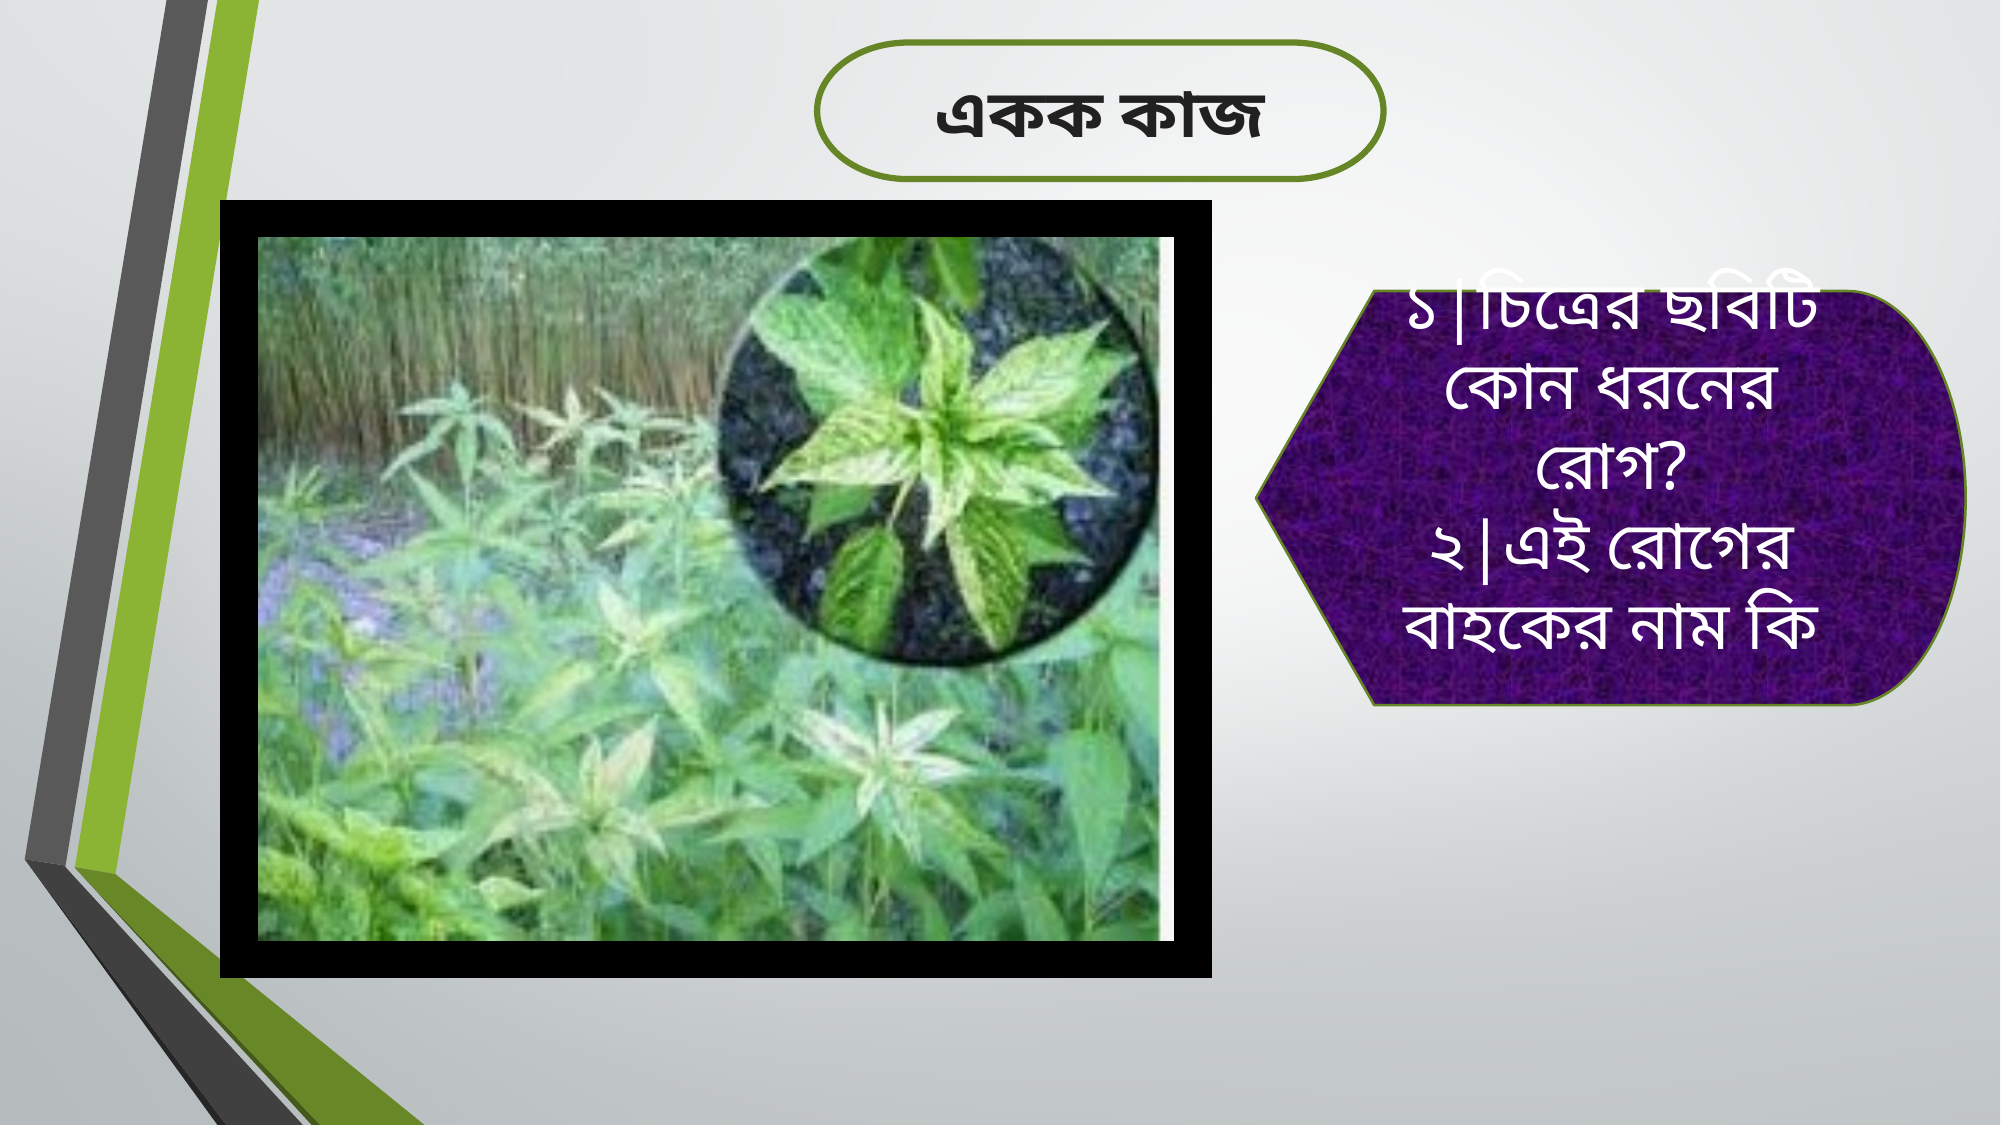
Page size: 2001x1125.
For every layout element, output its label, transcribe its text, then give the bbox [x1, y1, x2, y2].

text_box একক কাজ [815, 41, 1385, 181]
text_box ১|চিত্রের ছবিটি কোন ধরনের রোগ? ২|এই রোগের বাহকের নাম কি [1254, 289, 1967, 707]
picture [257, 237, 1175, 942]
